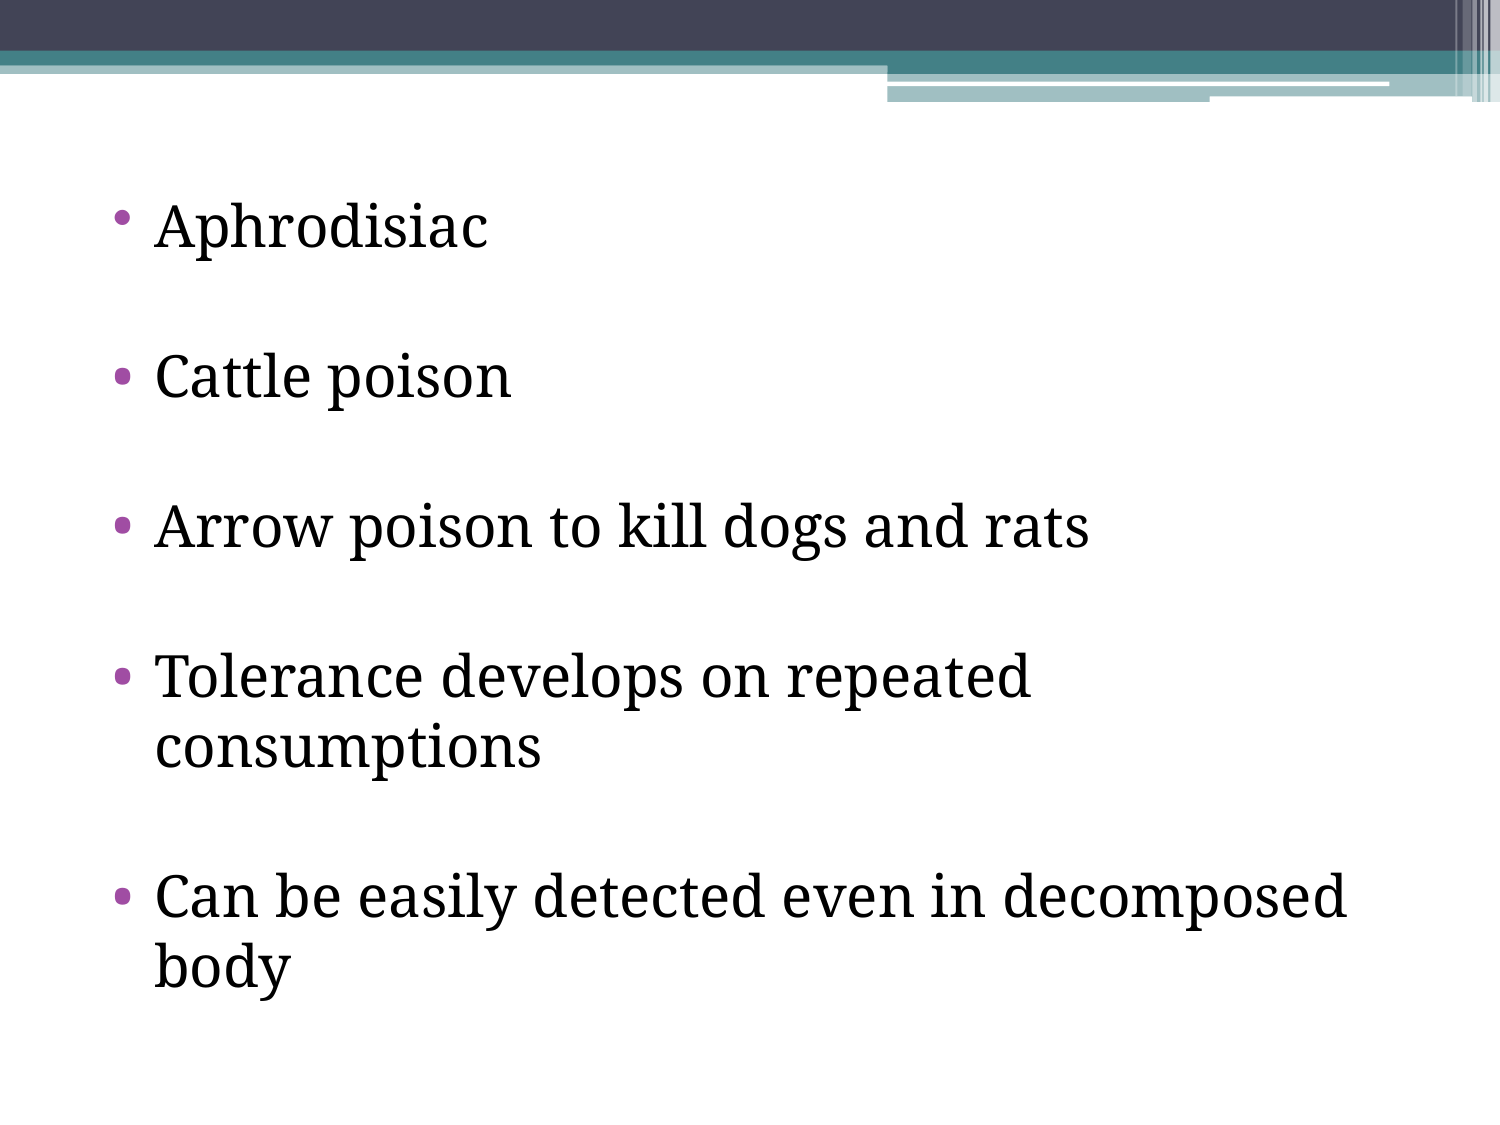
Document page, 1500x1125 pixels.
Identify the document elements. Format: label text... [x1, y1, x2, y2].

text_box Aphrodisiac Cattle poison Arrow poison to kill dogs and rats Tolerance develops on repeated consumptions Can be easily detected even in decomposed body [110, 187, 1402, 1000]
